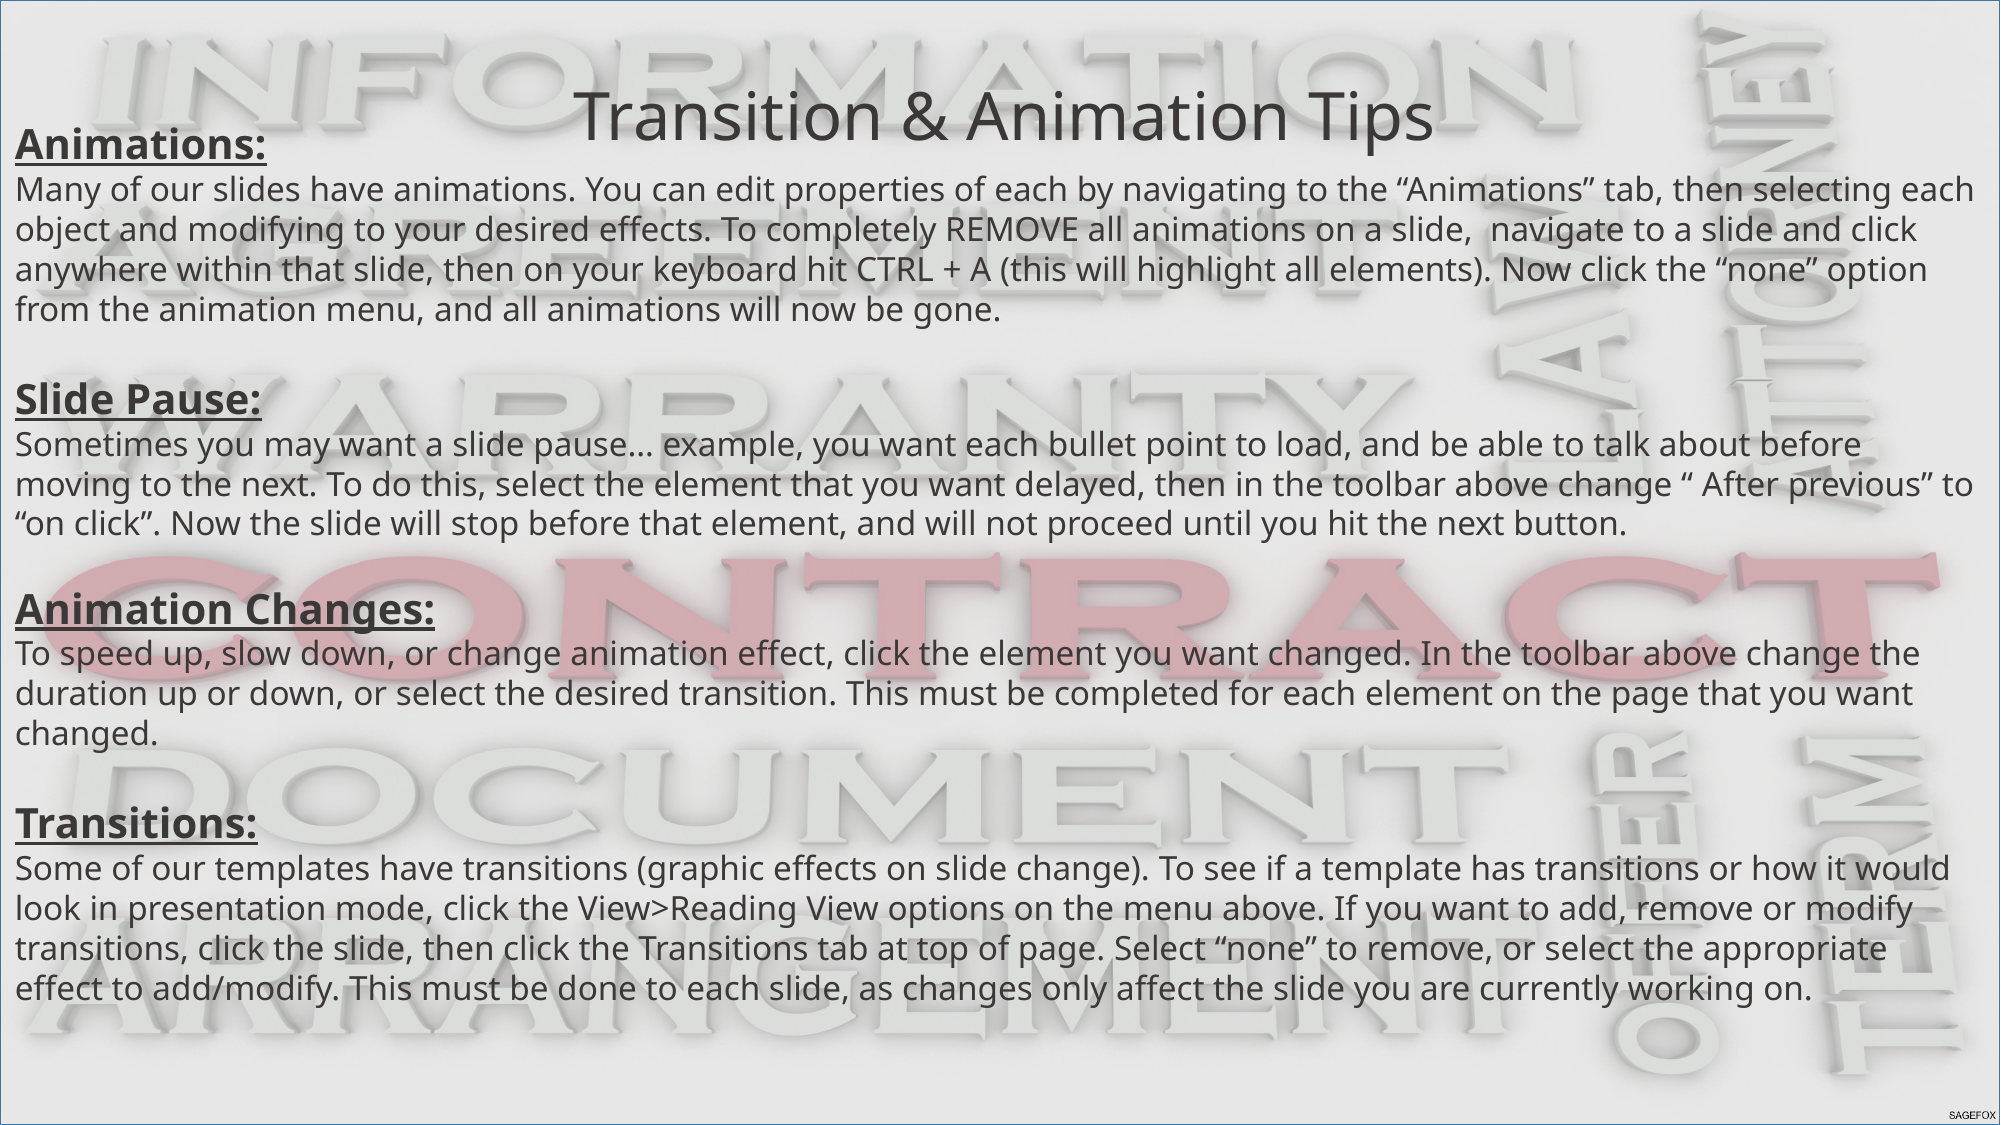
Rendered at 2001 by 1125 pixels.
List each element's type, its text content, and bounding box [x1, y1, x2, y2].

title Transition & Animation Tips [477, 59, 1532, 177]
text_box Animations: Many of our slides have animations. You can edit properties of each by navigating to the “Animations” tab, then selecting each object and modifying to your desired effects. To completely REMOVE all animations on a slide, navigate to a slide and click anywhere within that slide, then on your keyboard hit CTRL + A (this will highlight all elements). Now click the “none” option from the animation menu, and all animations will now be gone. Slide Pause: Sometimes you may want a slide pause… example, you want each bullet point to load, and be able to talk about before moving to the next. To do this, select the element that you want delayed, then in the toolbar above change “ After previous” to “on click”. Now the slide will stop before that element, and will not proceed until you hit the next button. Animation Changes: To speed up, slow down, or change animation effect, click the element you want changed. In the toolbar above change the duration up or down, or select the desired transition. This must be completed for each element on the page that you want changed. Transitions: Some of our templates have transitions (graphic effects on slide change). To see if a template has transitions or how it would look in presentation mode, click the View>Reading View options on the menu above. If you want to add, remove or modify transitions, click the slide, then click the Transitions tab at top of page. Select “none” to remove, or select the appropriate effect to add/modify. This must be done to each slide, as changes only affect the slide you are currently working on. [0, 0, 2000, 1125]
